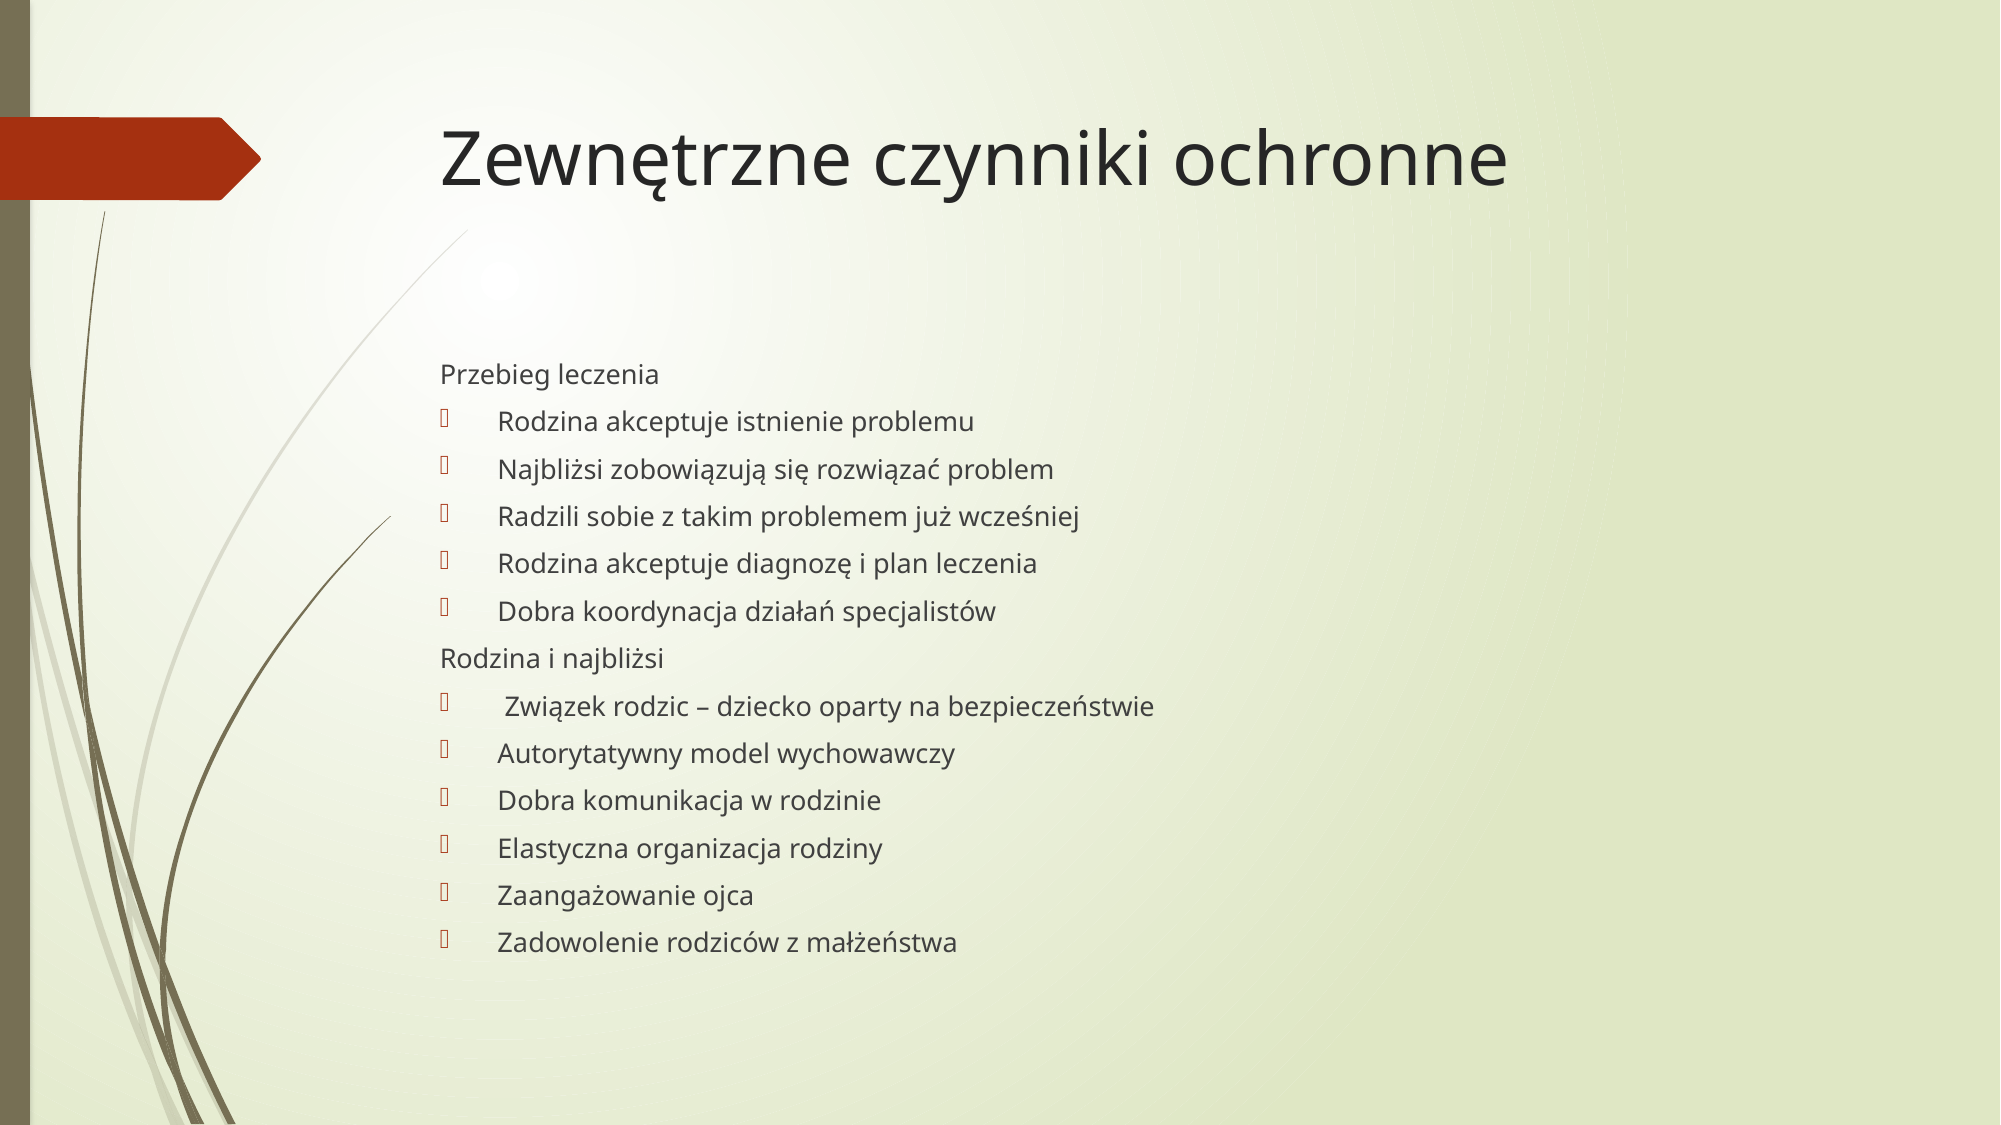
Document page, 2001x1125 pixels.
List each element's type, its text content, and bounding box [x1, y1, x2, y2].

title Zewnętrzne czynniki ochronne [425, 102, 1888, 313]
list Przebieg leczenia Rodzina akceptuje istnienie problemu Najbliżsi zobowiązują się rozwiązać problem Radzili sobie z takim problemem już wcześniej Rodzina akceptuje diagnozę i plan leczenia Dobra koordynacja działań specjalistów Rodzina i najbliżsi Związek rodzic – dziecko oparty na bezpieczeństwie Autorytatywny model wychowawczy Dobra komunikacja w rodzinie Elastyczna organizacja rodziny Zaangażowanie ojca Zadowolenie rodziców z małżeństwa [424, 350, 1888, 970]
